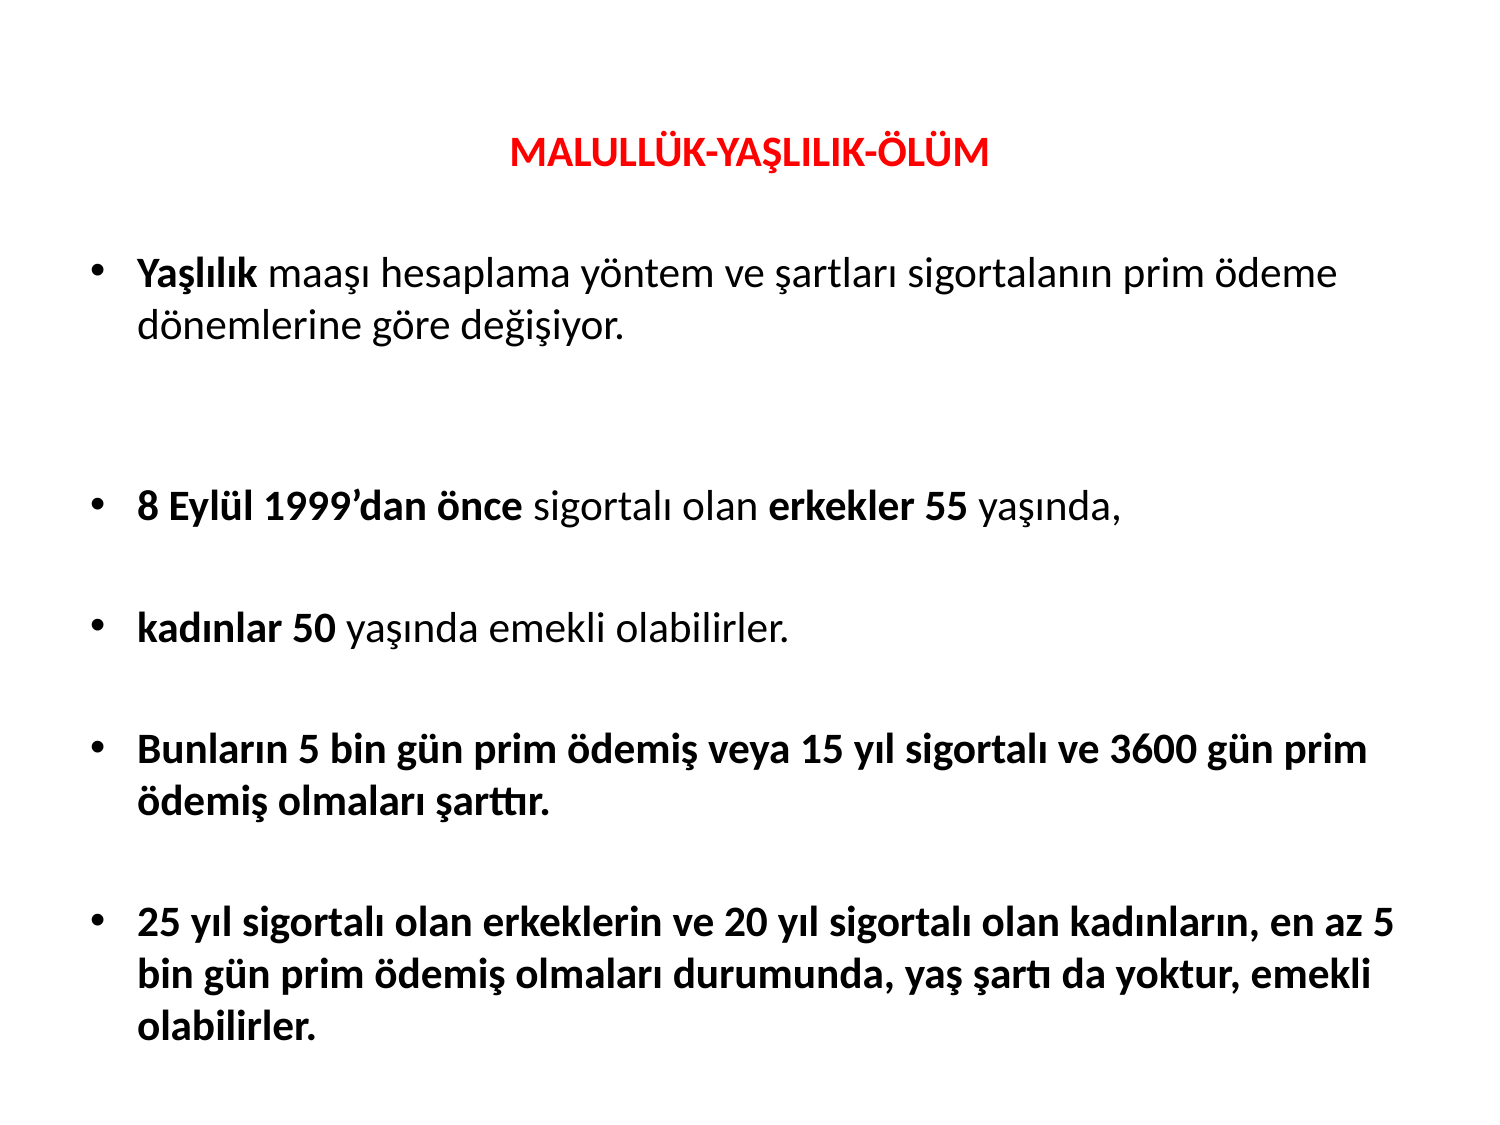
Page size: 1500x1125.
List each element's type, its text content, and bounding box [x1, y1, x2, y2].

list MALULLÜK-YAŞLILIK-ÖLÜM Yaşlılık maaşı hesaplama yöntem ve şartları sigortalanın prim ödeme dönemlerine göre değişiyor. 8 Eylül 1999’dan önce sigortalı olan erkekler 55 yaşında, kadınlar 50 yaşında emekli olabilirler. Bunların 5 bin gün prim ödemiş veya 15 yıl sigortalı ve 3600 gün prim ödemiş olmaları şarttır. 25 yıl sigortalı olan erkeklerin ve 20 yıl sigortalı olan kadınların, en az 5 bin gün prim ödemiş olmaları durumunda, yaş şartı da yoktur, emekli olabilirler. [75, 54, 1425, 1071]
